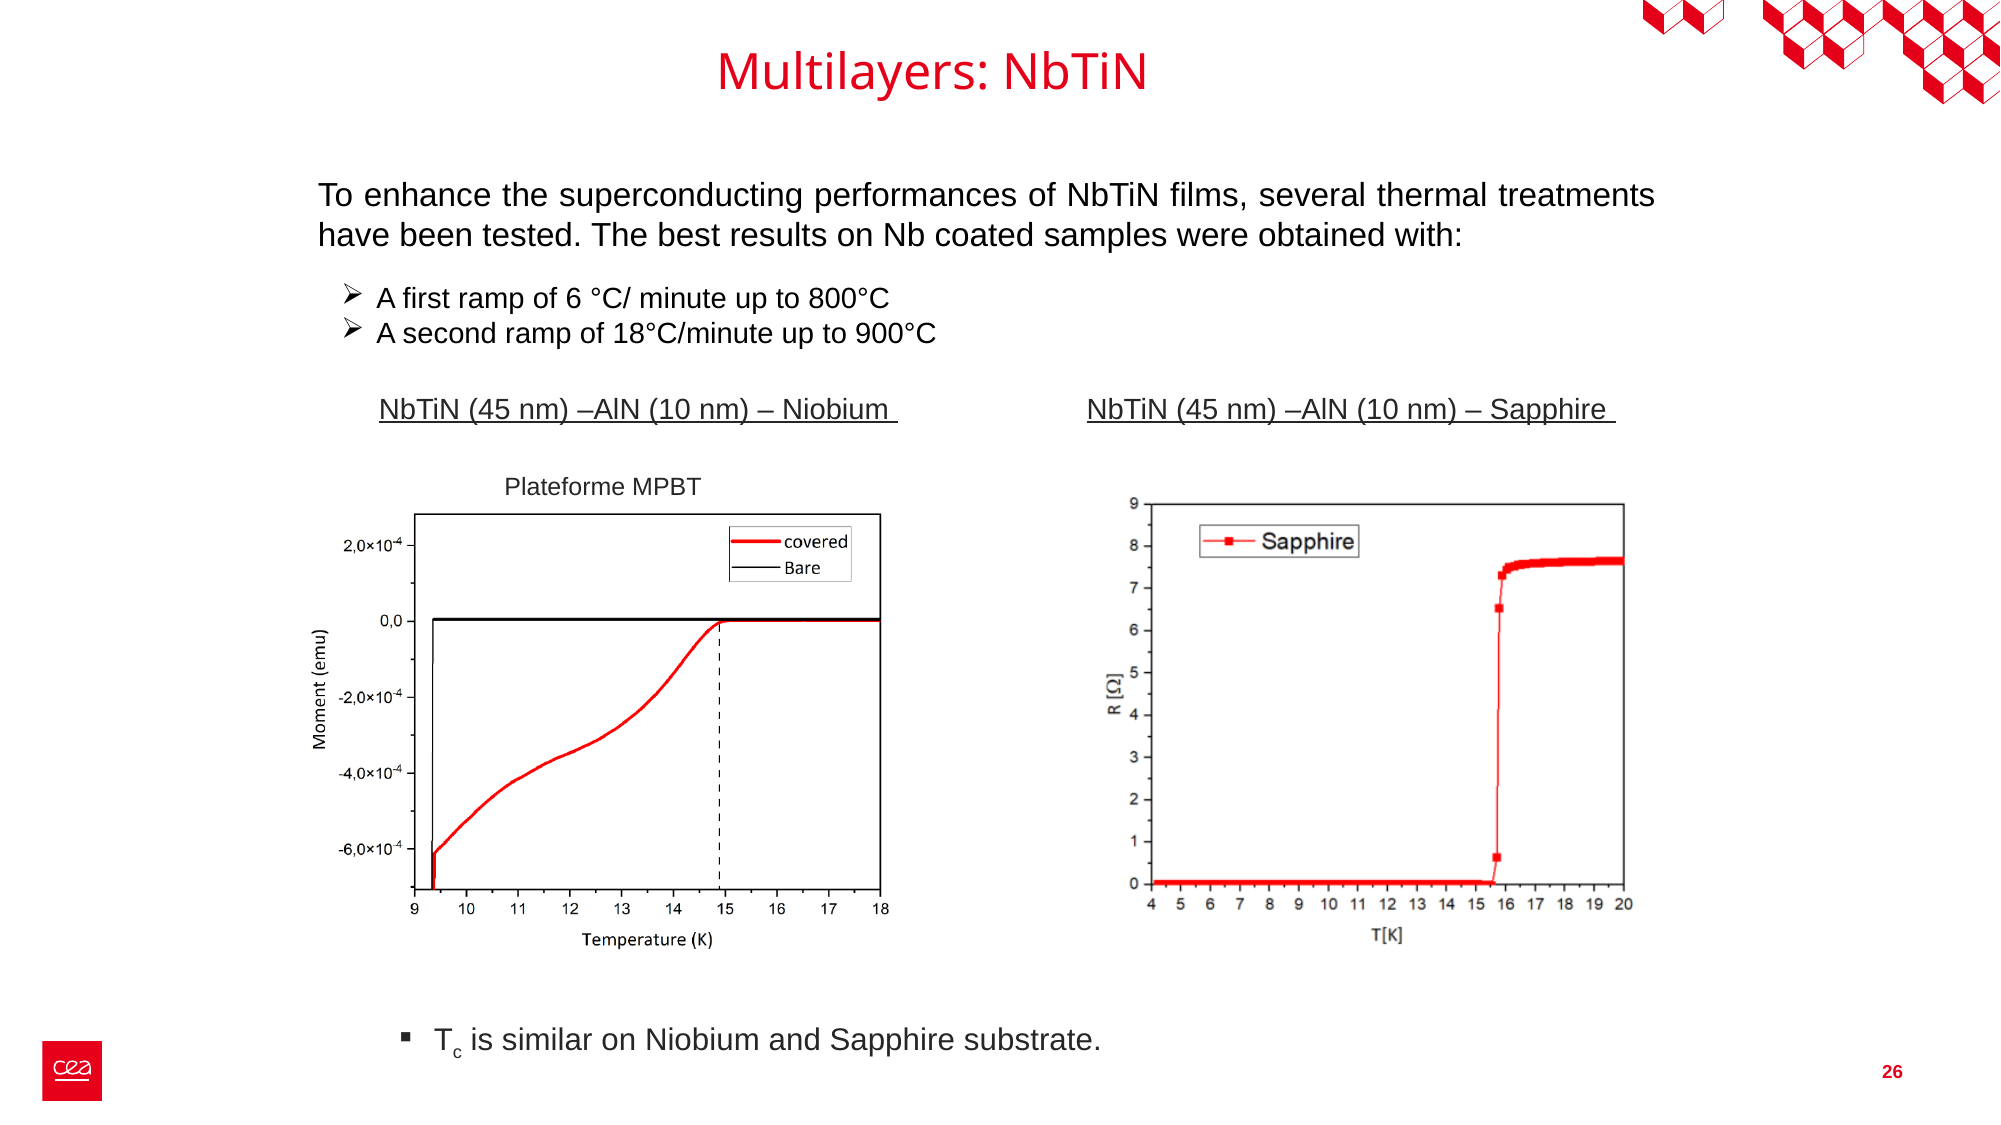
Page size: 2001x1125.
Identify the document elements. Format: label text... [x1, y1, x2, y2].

picture [1070, 464, 1688, 959]
picture [292, 492, 900, 959]
text_box Tc is similar on Niobium and Sapphire substrate. [383, 1011, 1412, 1070]
text_box A first ramp of 6 °C/ minute up to 800°C A second ramp of 18°C/minute up to 900°C [326, 272, 977, 357]
slide_number 26 [1804, 1040, 1919, 1101]
text_box To enhance the superconducting performances of NbTiN films, several thermal treatments have been tested. The best results on Nb coated samples were obtained with: [303, 165, 1673, 341]
text_box Plateforme MPBT [489, 463, 737, 492]
title Multilayers: NbTiN [716, 38, 2000, 182]
text_box NbTiN (45 nm) –AlN (10 nm) – Sapphire [1071, 382, 1631, 433]
text_box NbTiN (45 nm) –AlN (10 nm) – Niobium [363, 382, 921, 433]
